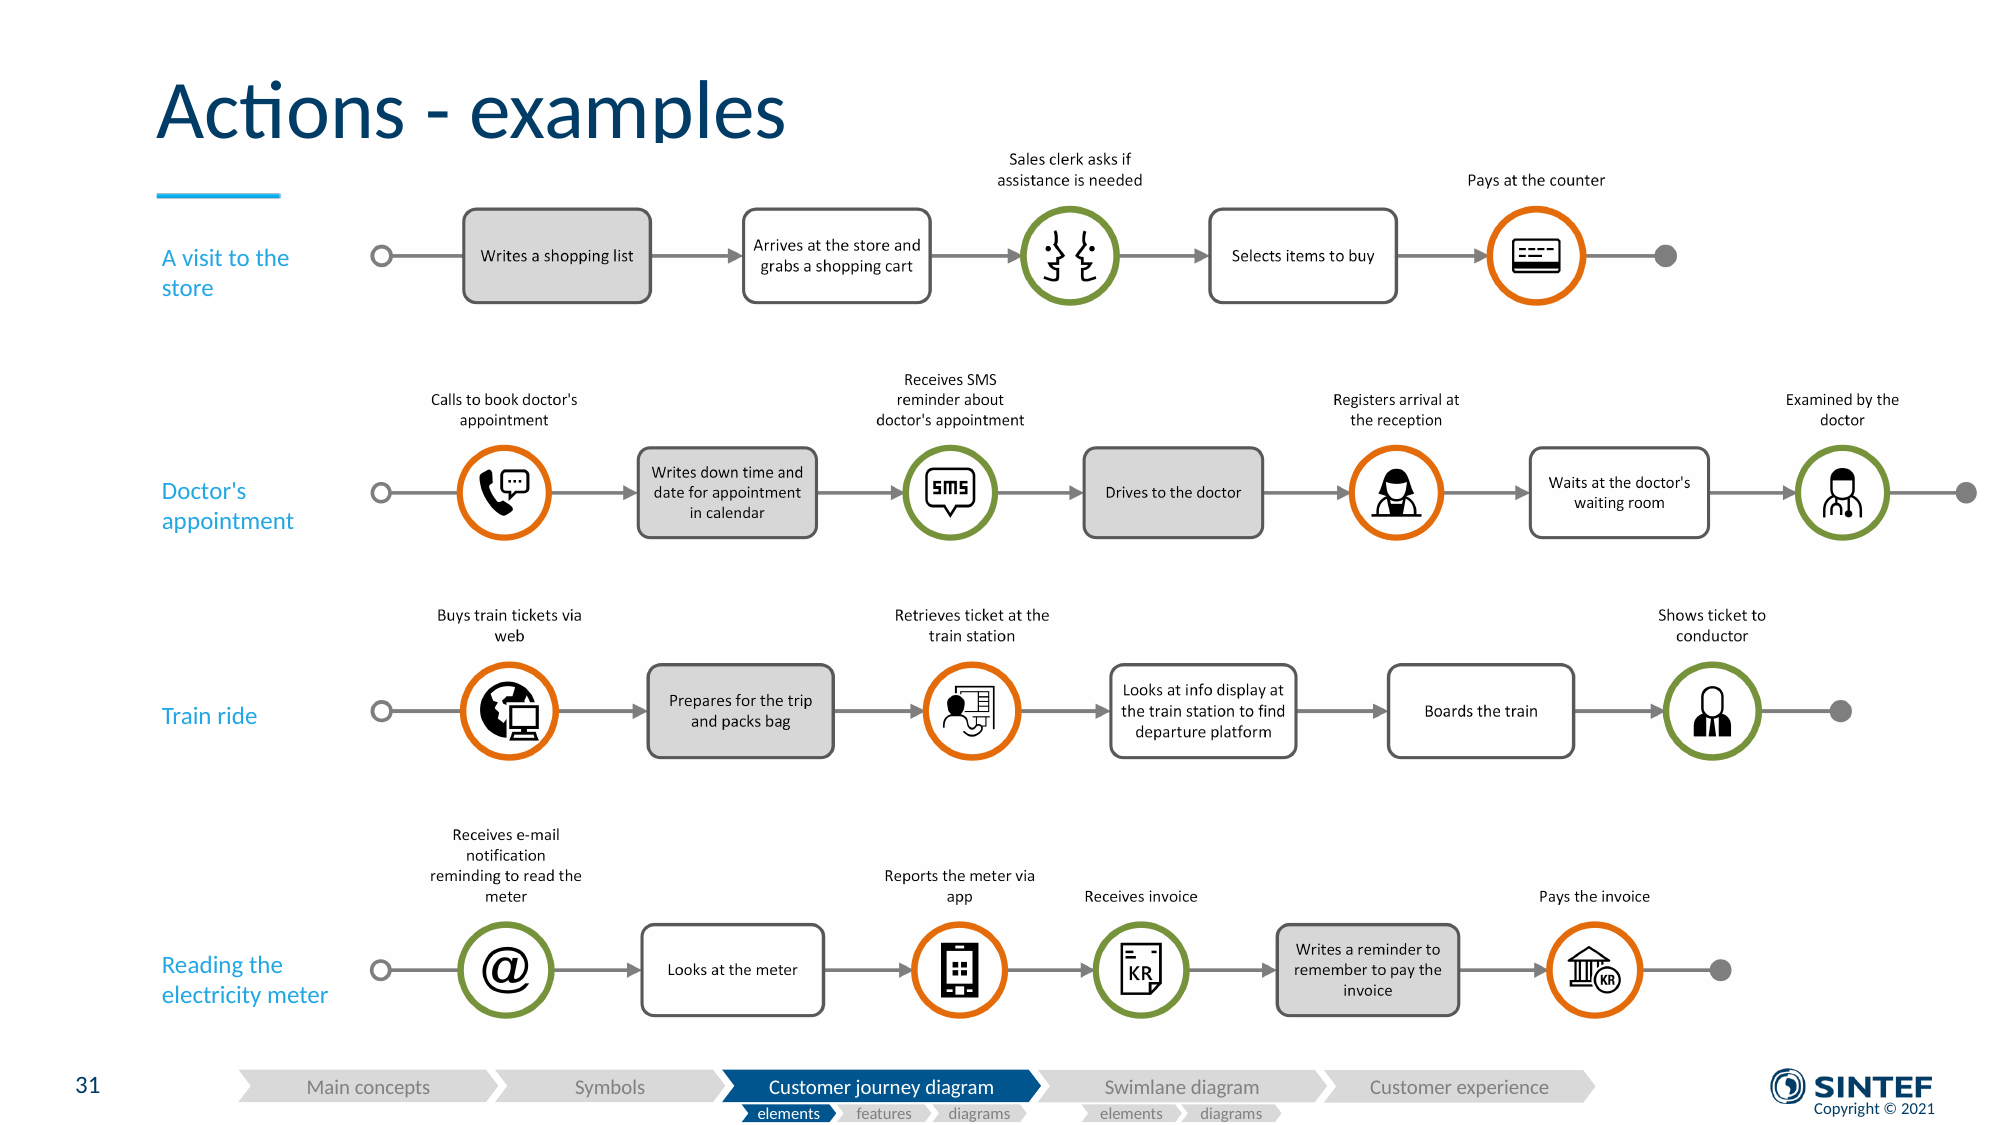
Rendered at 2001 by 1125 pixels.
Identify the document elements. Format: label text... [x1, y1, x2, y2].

text_box Reading the electricity meter [146, 941, 367, 1023]
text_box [238, 1069, 1596, 1123]
text_box Train ride [146, 691, 339, 749]
picture [366, 364, 1981, 541]
slide_number 31 [75, 1068, 126, 1099]
text_box A visit to the store [146, 233, 349, 364]
text_box Doctor's appointment [146, 467, 349, 563]
picture [366, 599, 1856, 761]
title Actions - examples [156, 54, 1634, 200]
picture [366, 819, 1736, 1019]
picture [366, 143, 1681, 306]
picture [1770, 1068, 1932, 1104]
